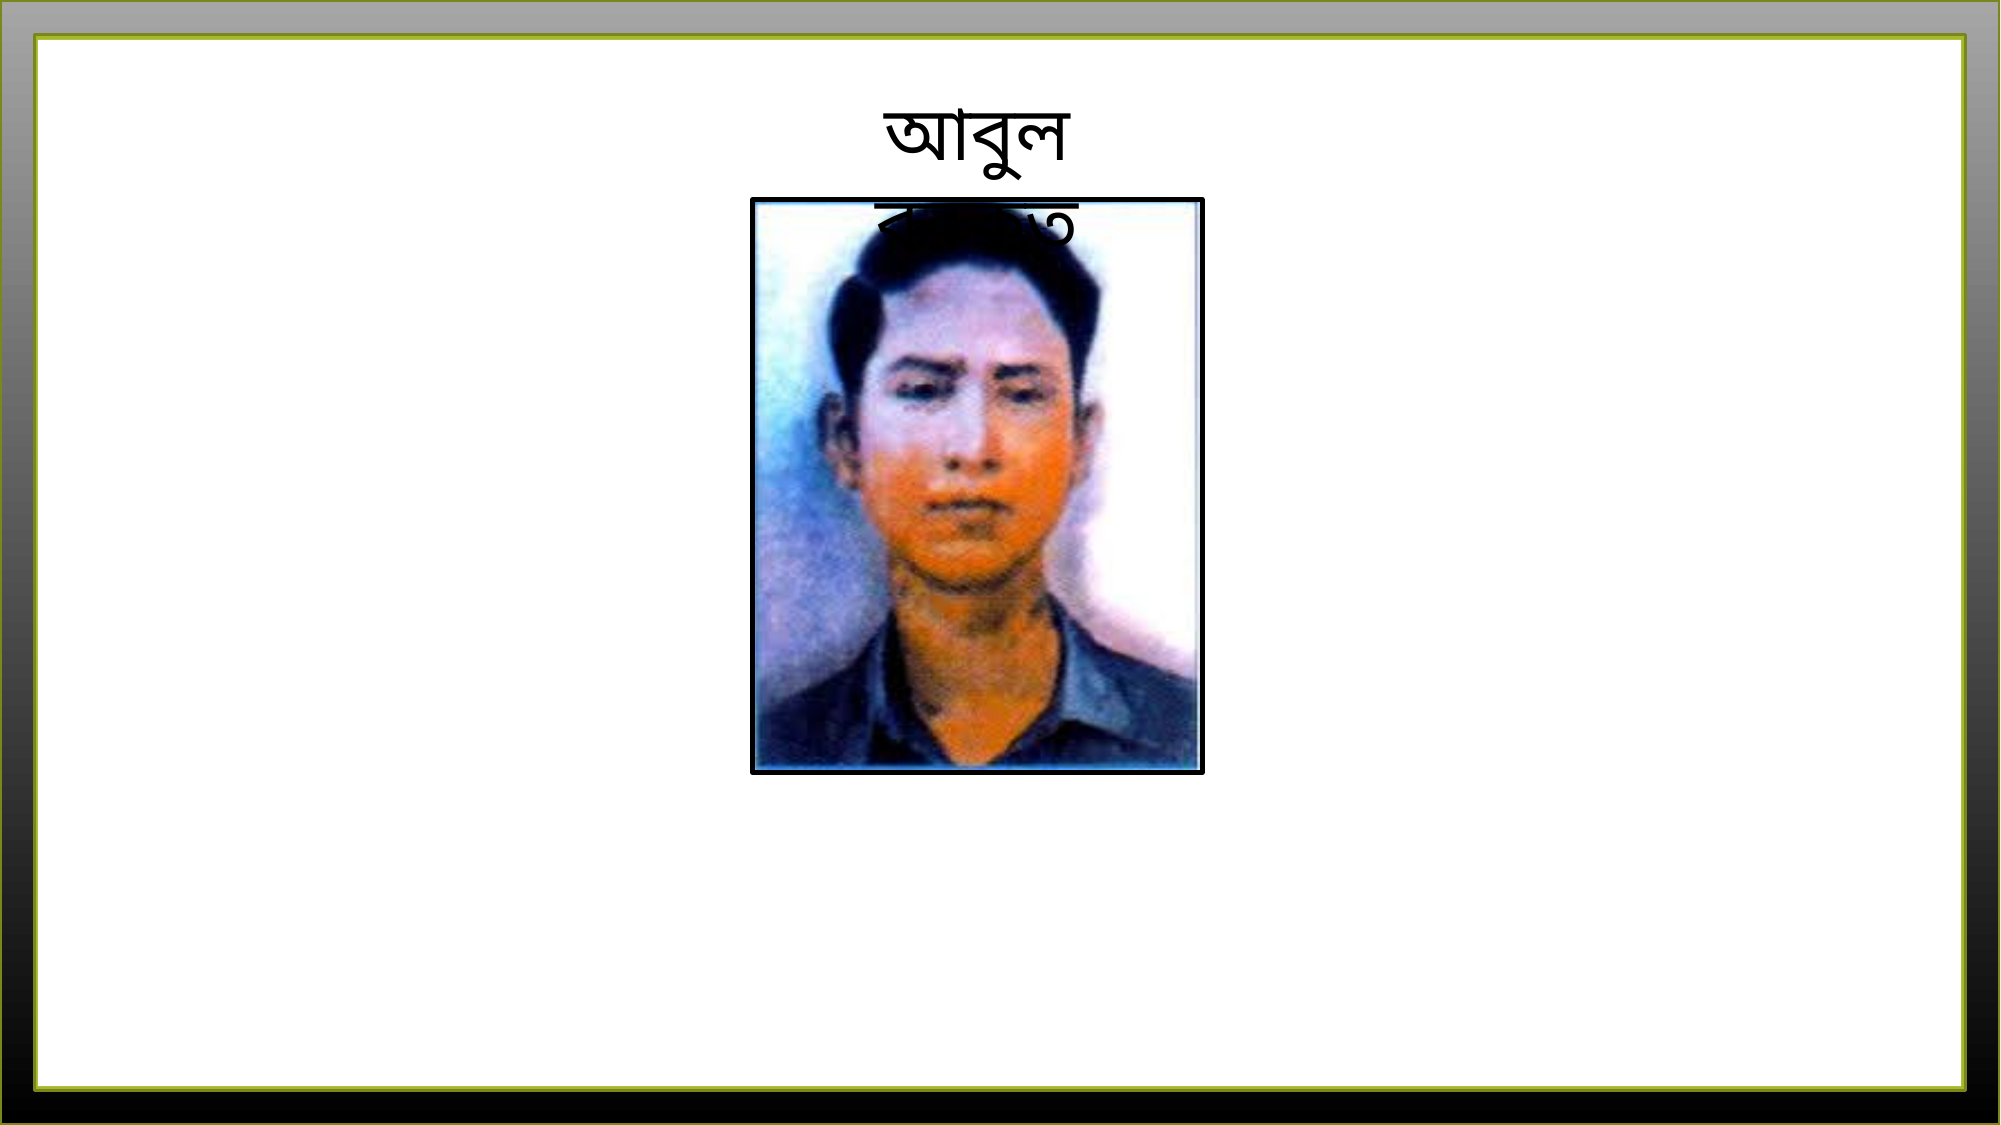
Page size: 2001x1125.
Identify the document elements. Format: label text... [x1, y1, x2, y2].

text_box আবুল বরকত [786, 78, 1168, 199]
picture [754, 201, 1201, 771]
